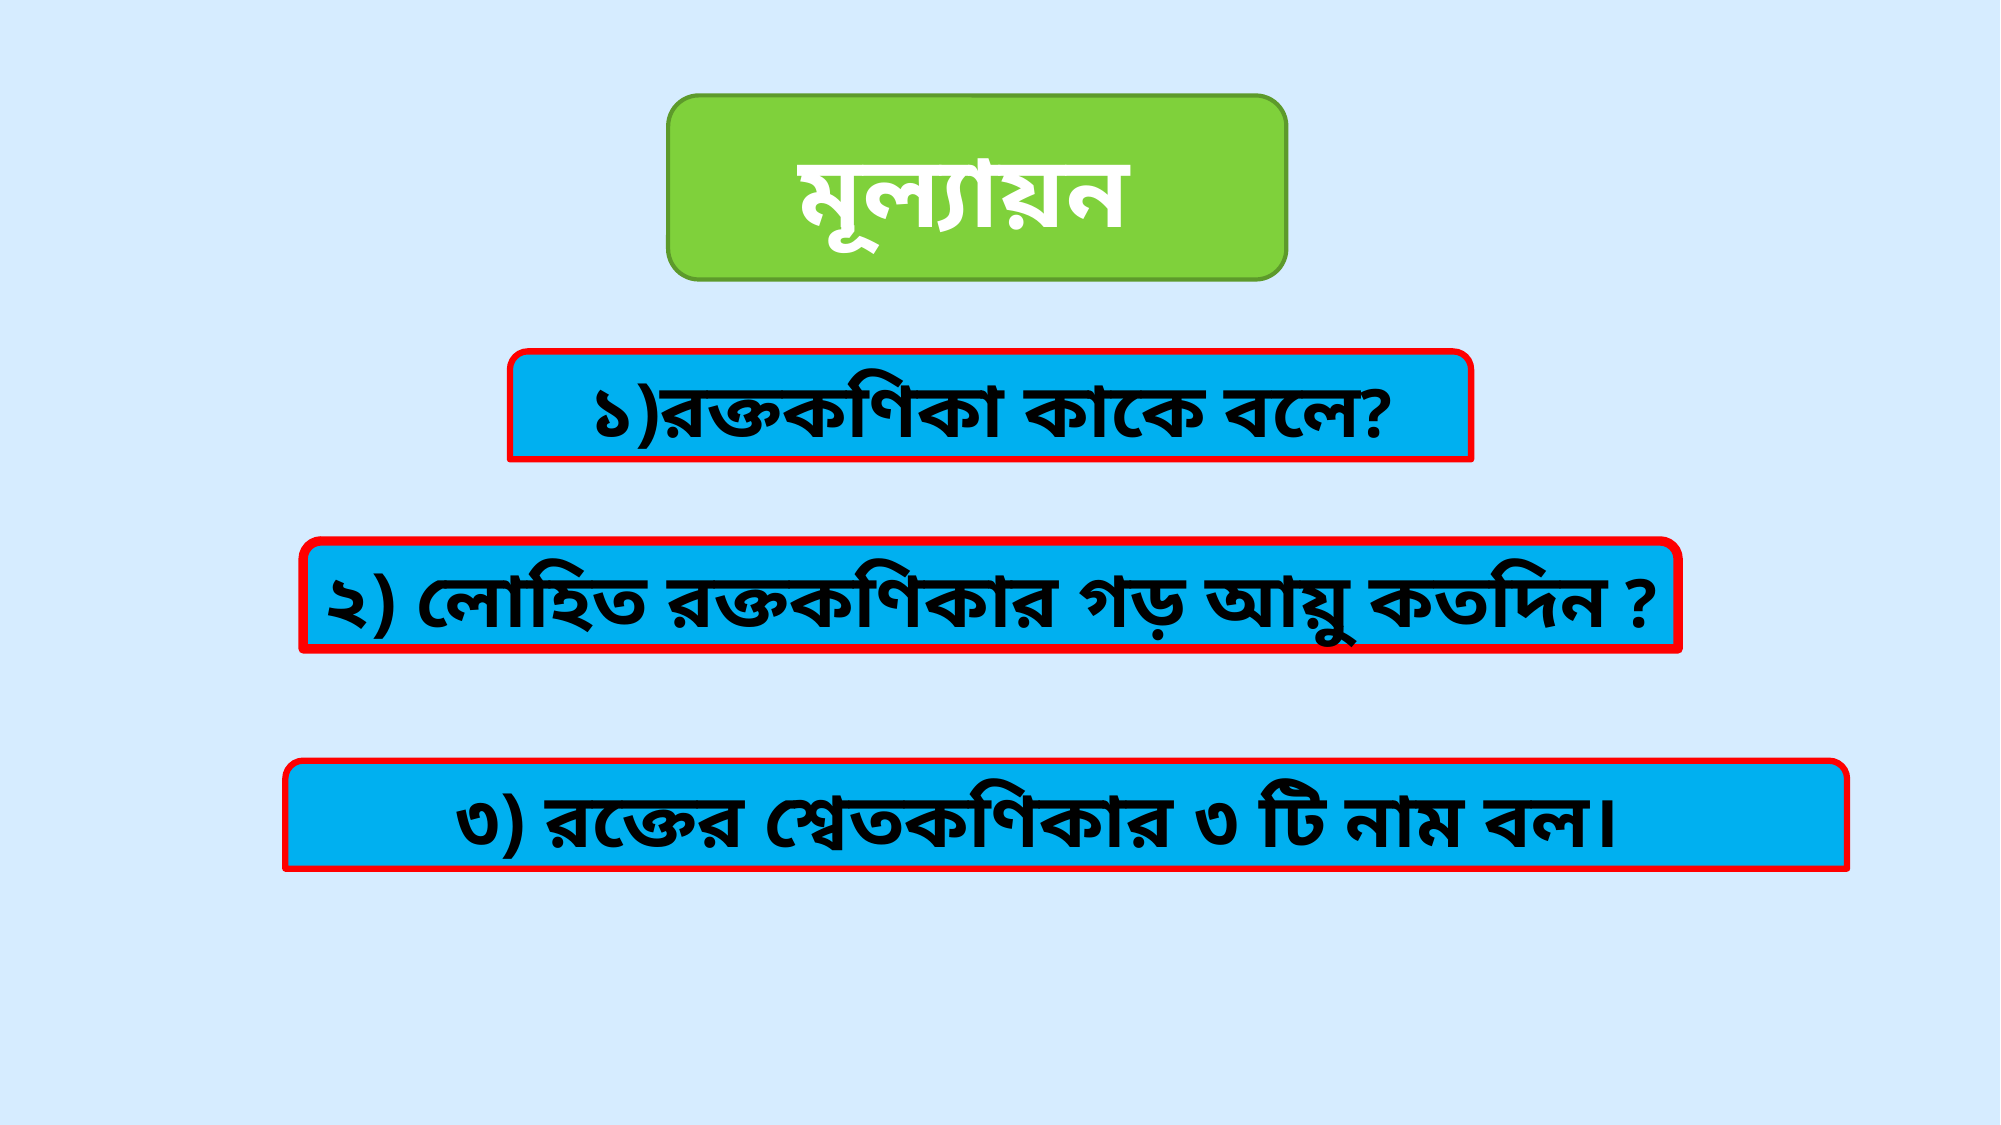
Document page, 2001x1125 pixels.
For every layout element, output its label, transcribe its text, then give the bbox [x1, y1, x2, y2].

text_box ২) লোহিত রক্তকণিকার গড় আয়ু কতদিন ? [301, 538, 1681, 651]
text_box মূল্যায়ন [665, 93, 1289, 282]
text_box ৩) রক্তের শ্বেতকণিকার ৩ টি নাম বল। [283, 758, 1850, 871]
text_box ১)রক্তকণিকা কাকে বলে? [507, 349, 1474, 462]
